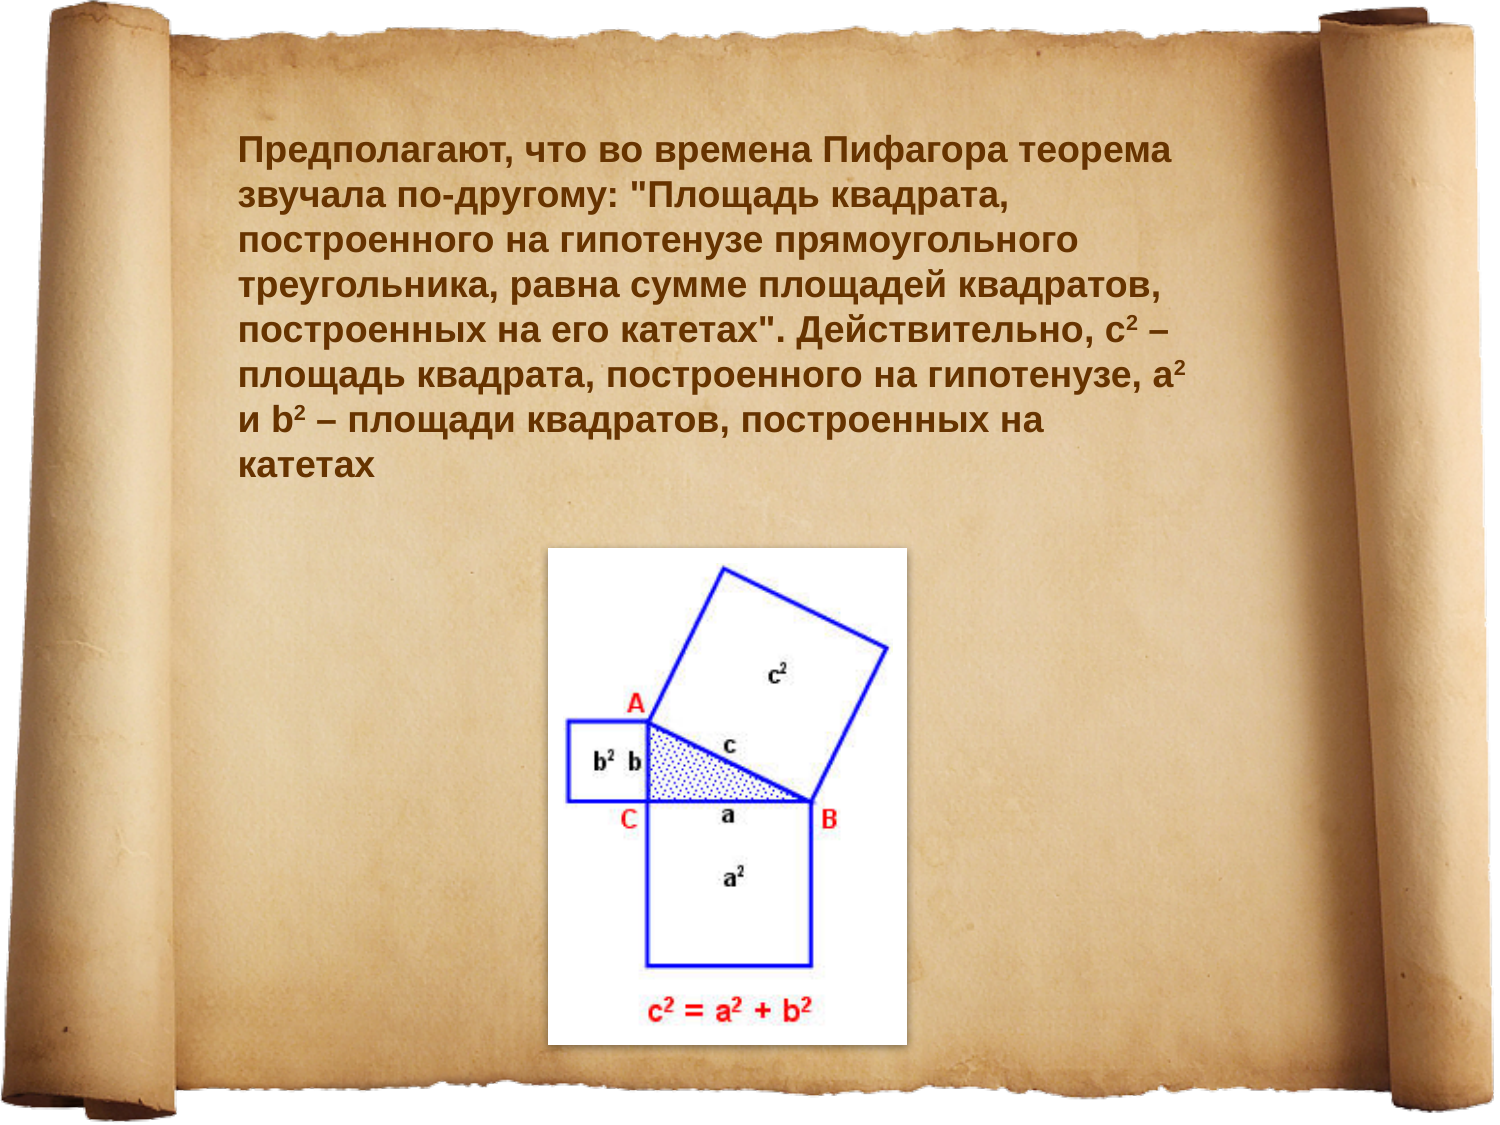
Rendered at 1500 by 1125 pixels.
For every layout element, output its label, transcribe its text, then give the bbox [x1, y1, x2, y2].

picture [0, 0, 1500, 1125]
text_box Предполагают, что во времена Пифагора теорема звучала по-другому: "Площадь квадрата, построенного на гипотенузе прямоугольного треугольника, равна сумме площадей квадратов, построенных на его катетах". Действительно, с2 – площадь квадрата, построенного на гипотенузе, а2 и b2 – площади квадратов, построенных на катетах [222, 117, 1207, 565]
